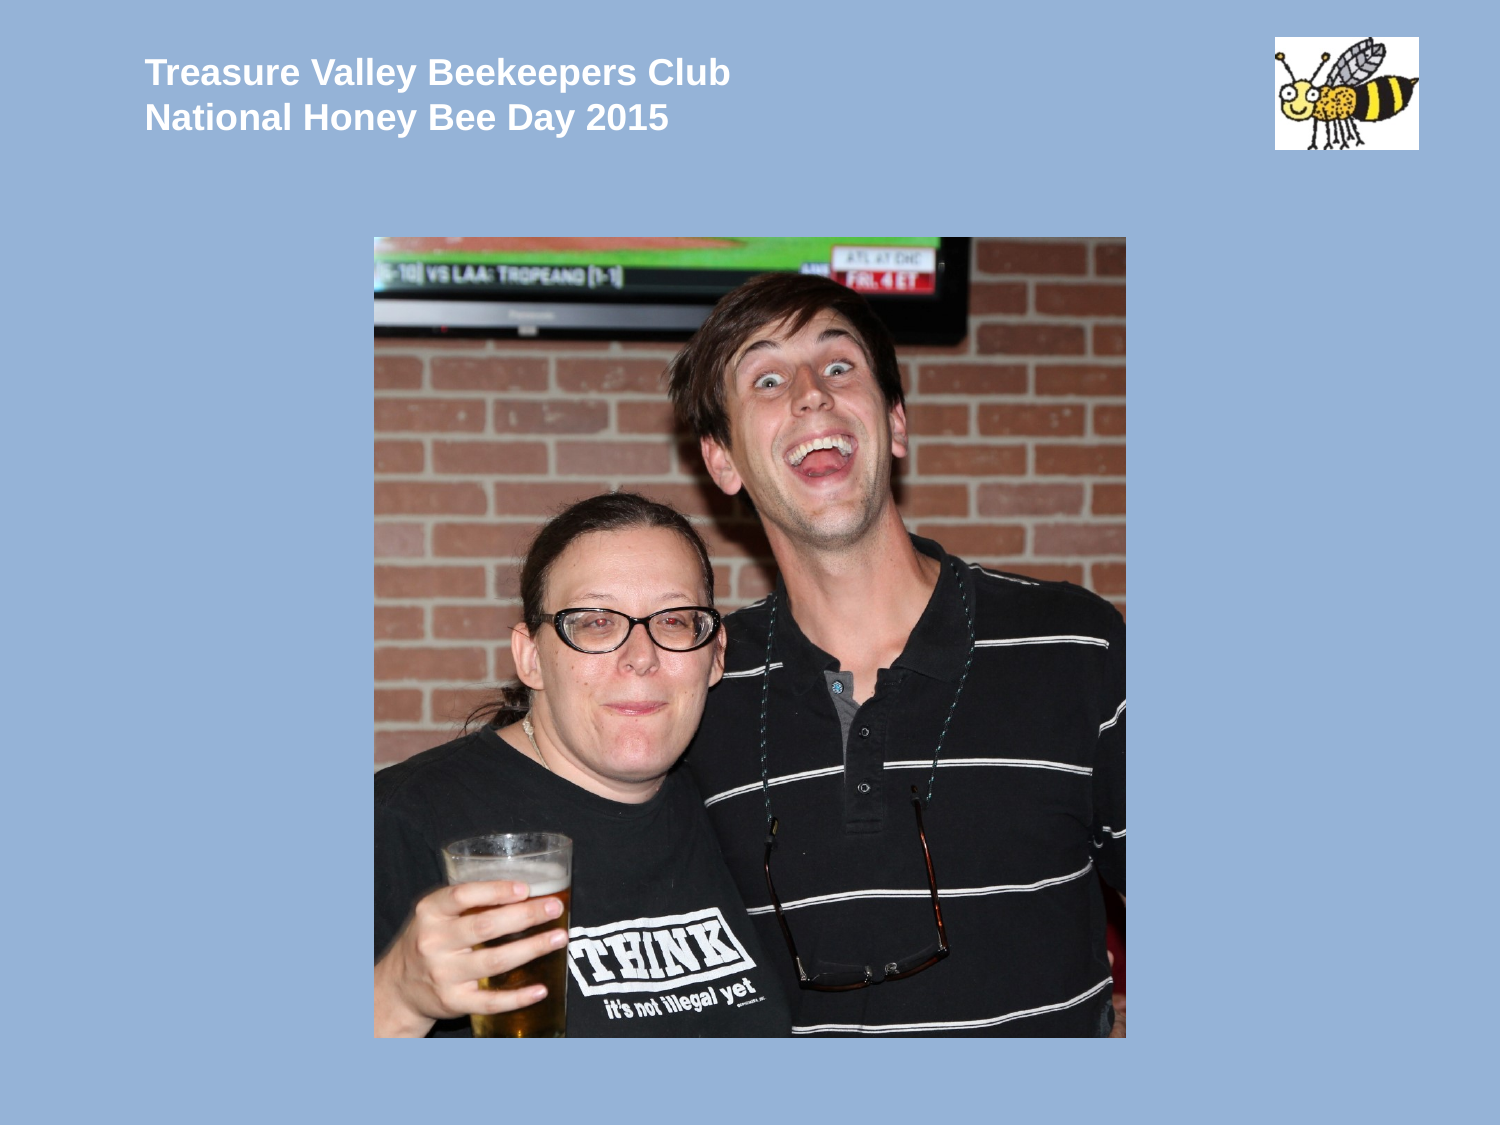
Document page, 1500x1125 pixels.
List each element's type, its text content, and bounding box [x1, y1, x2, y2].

text_box Treasure Valley Beekeepers Club National Honey Bee Day 2015 [129, 40, 747, 146]
picture [1274, 37, 1420, 151]
picture [373, 237, 1126, 1038]
